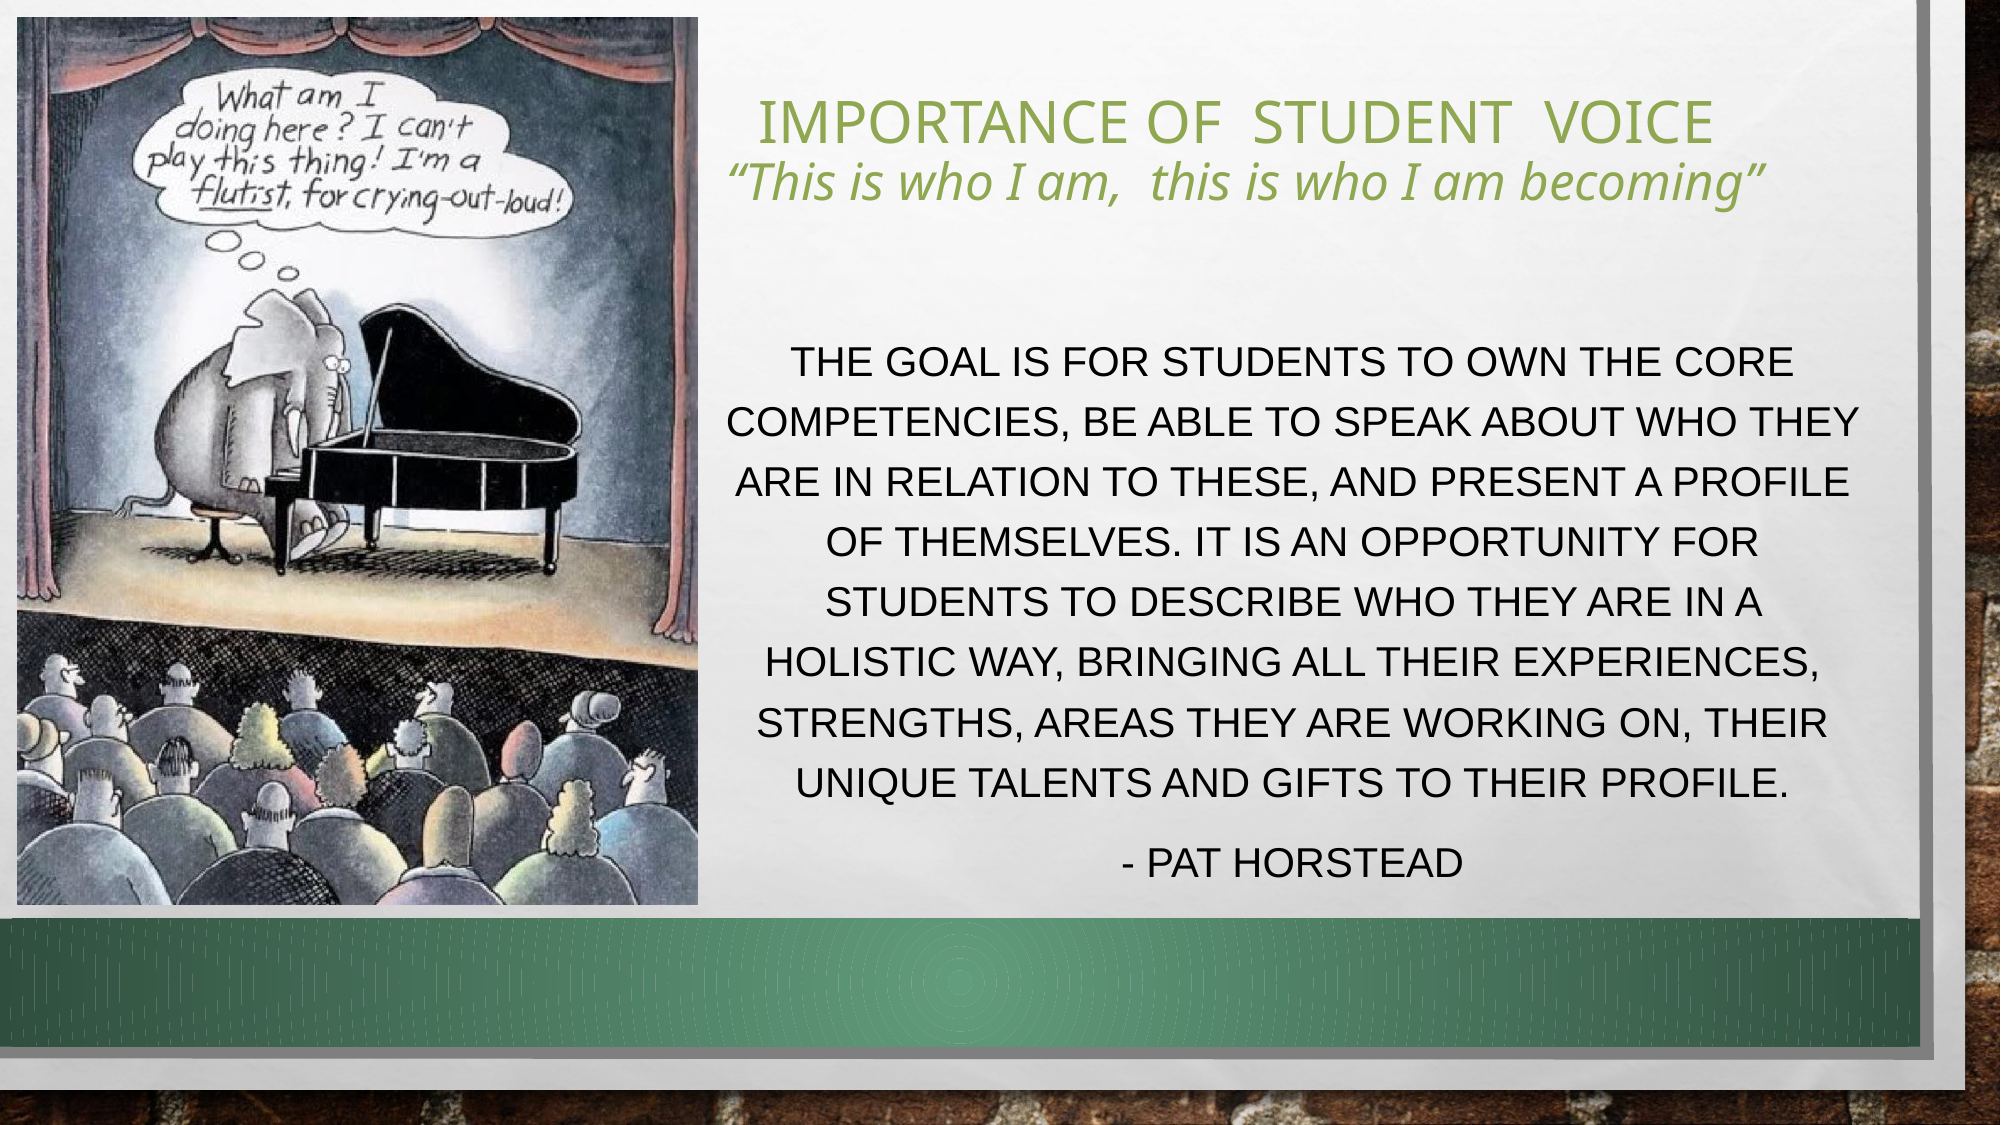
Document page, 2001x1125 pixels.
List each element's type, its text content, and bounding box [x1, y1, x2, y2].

picture [0, 0, 1919, 918]
list THE GOAL IS FOR STUDENTS TO OWN THE CORE COMPETENCIES, BE ABLE TO SPEAK ABOUT WHO THEY ARE IN RELATION TO THESE, AND PRESENT A PROFILE OF THEMSELVES. IT IS AN OPPORTUNITY FOR STUDENTS TO DESCRIBE WHO THEY ARE IN A HOLISTIC WAY, BRINGING ALL THEIR EXPERIENCES, STRENGTHS, AREAS THEY ARE WORKING ON, THEIR UNIQUE TALENTS AND GIFTS TO THEIR PROFILE. - PAT HORSTEAD [708, 317, 1877, 923]
title IMPORTANCE OF STUDENT VOICE “This is who I am, this is who I am becoming” [704, 60, 1792, 243]
picture [0, 0, 2000, 1125]
